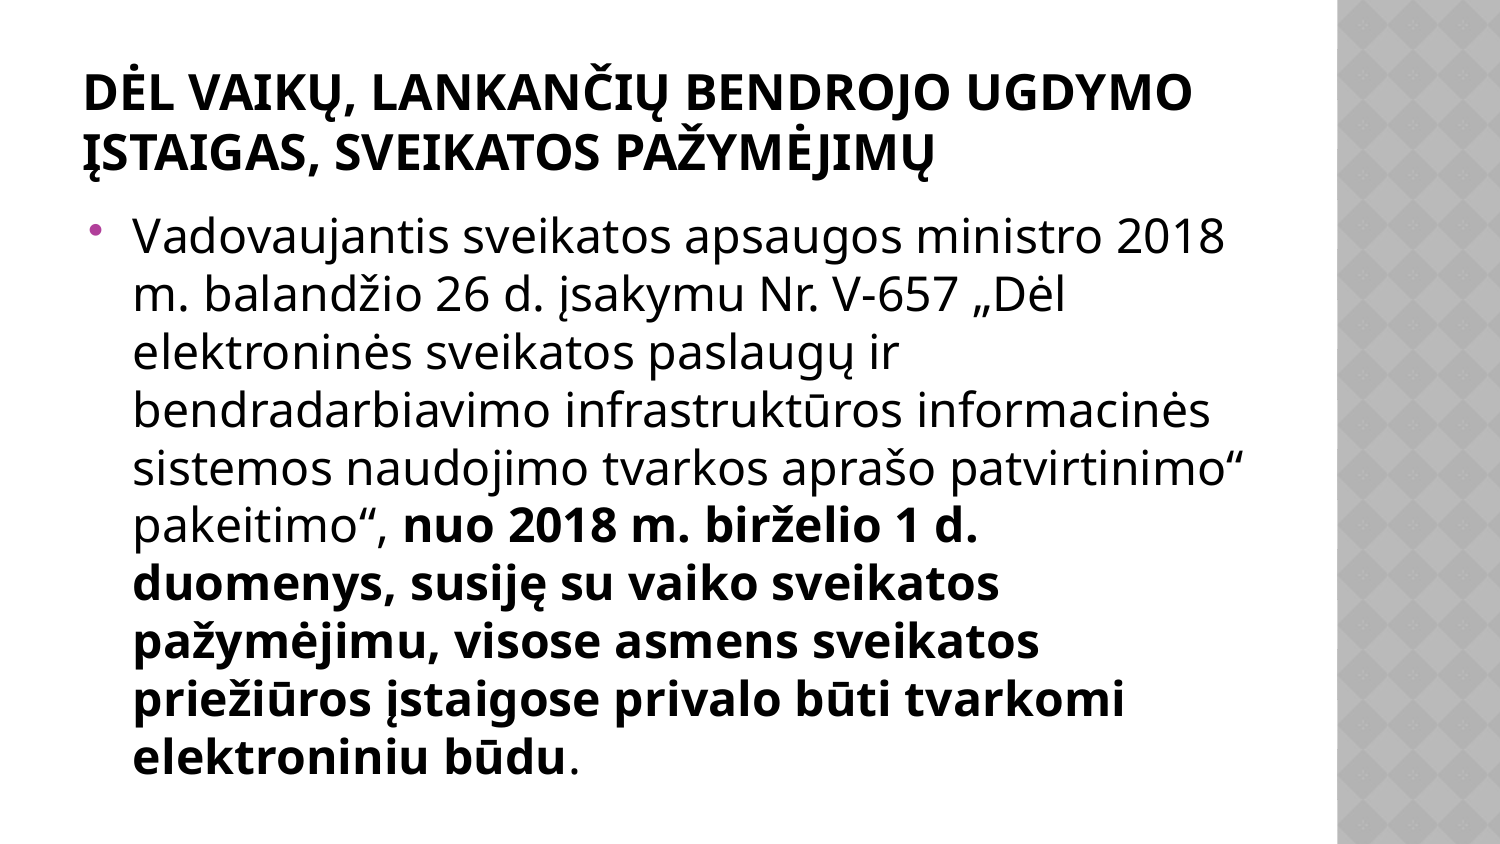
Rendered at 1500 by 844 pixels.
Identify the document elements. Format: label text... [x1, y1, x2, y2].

title Dėl vaikų, lankančių bendrojo ugdymo įstaigas, sveikatos pažymėjimų [75, 39, 1263, 180]
list Vadovaujantis sveikatos apsaugos ministro 2018 m. balandžio 26 d. įsakymu Nr. V-657 „Dėl elektroninės sveikatos paslaugų ir bendradarbiavimo infrastruktūros informacinės sistemos naudojimo tvarkos aprašo patvirtinimo“ pakeitimo“, nuo 2018 m. birželio 1 d. duomenys, susiję su vaiko sveikatos pažymėjimu, visose asmens sveikatos priežiūros įstaigose privalo būti tvarkomi elektroniniu būdu. [75, 198, 1263, 795]
